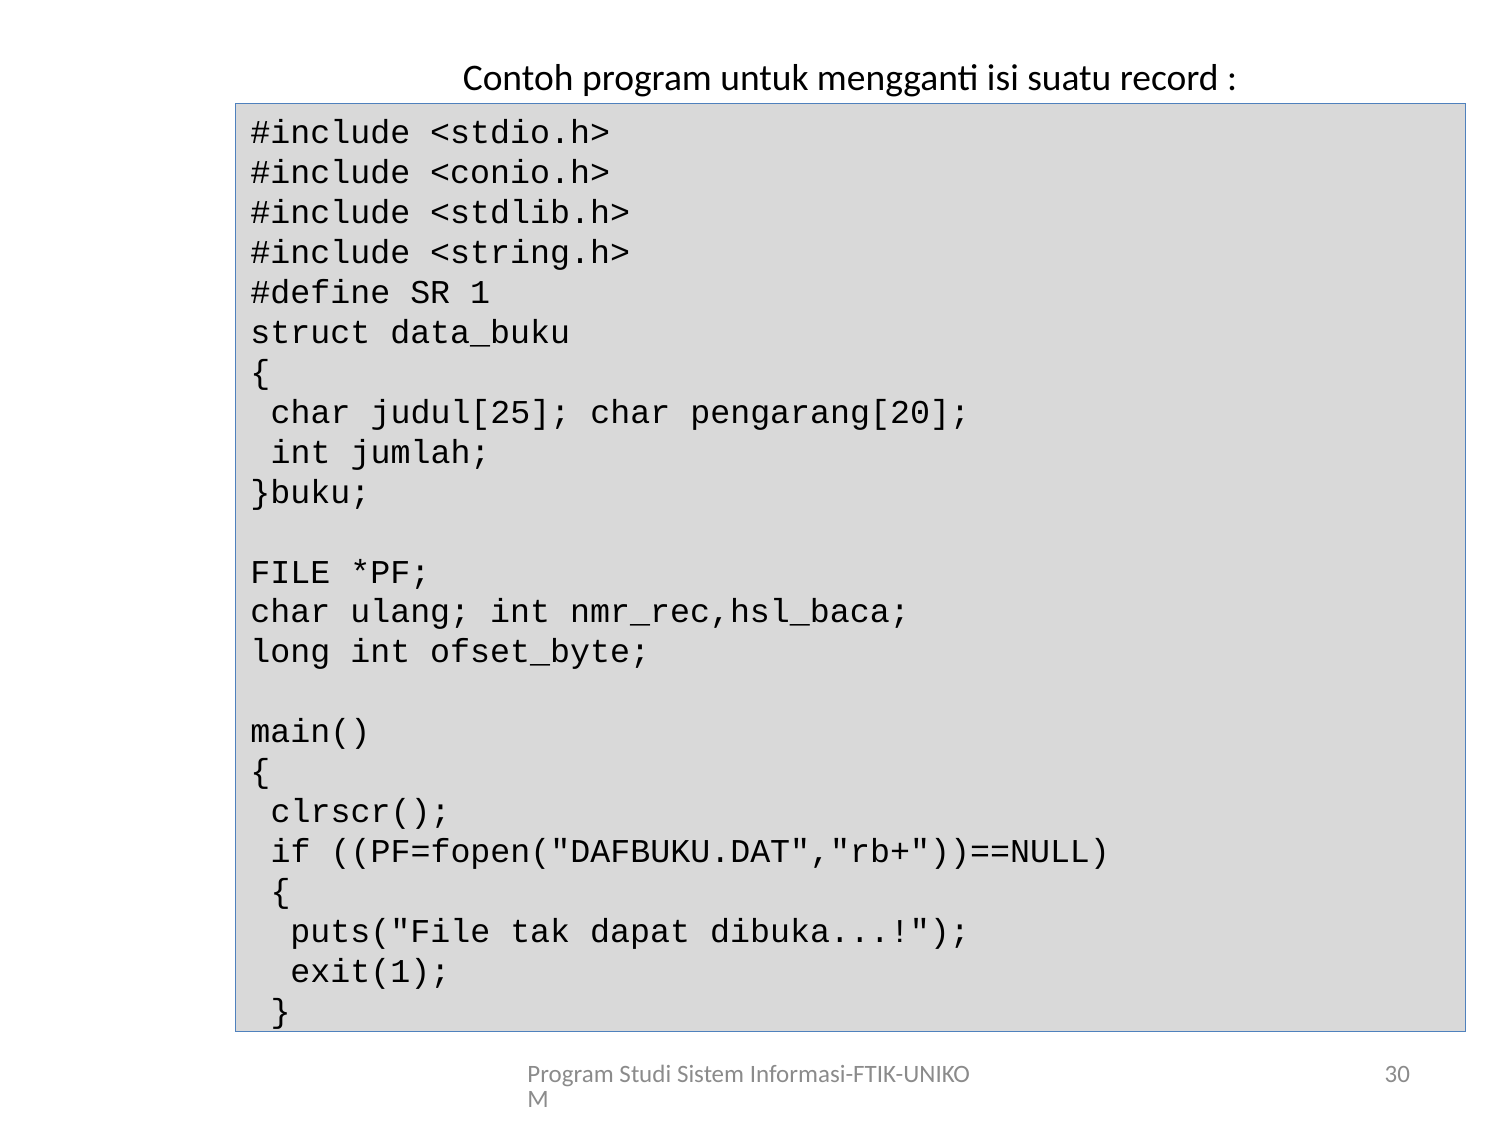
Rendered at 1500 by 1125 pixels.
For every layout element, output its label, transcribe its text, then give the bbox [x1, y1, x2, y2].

list #include <stdio.h> #include <conio.h> #include <stdlib.h> #include <string.h> #define SR 1 struct data_buku { char judul[25]; char pengarang[20]; int jumlah; }buku; FILE *PF; char ulang; int nmr_rec,hsl_baca; long int ofset_byte; main() { clrscr(); if ((PF=fopen("DAFBUKU.DAT","rb+"))==NULL) { puts("File tak dapat dibuka...!"); exit(1); } [235, 103, 1466, 1032]
footer Program Studi Sistem Informasi-FTIK-UNIKOM [512, 1042, 988, 1103]
slide_number 30 [1074, 1042, 1425, 1103]
title Contoh program untuk mengganti isi suatu record : [235, 45, 1466, 103]
